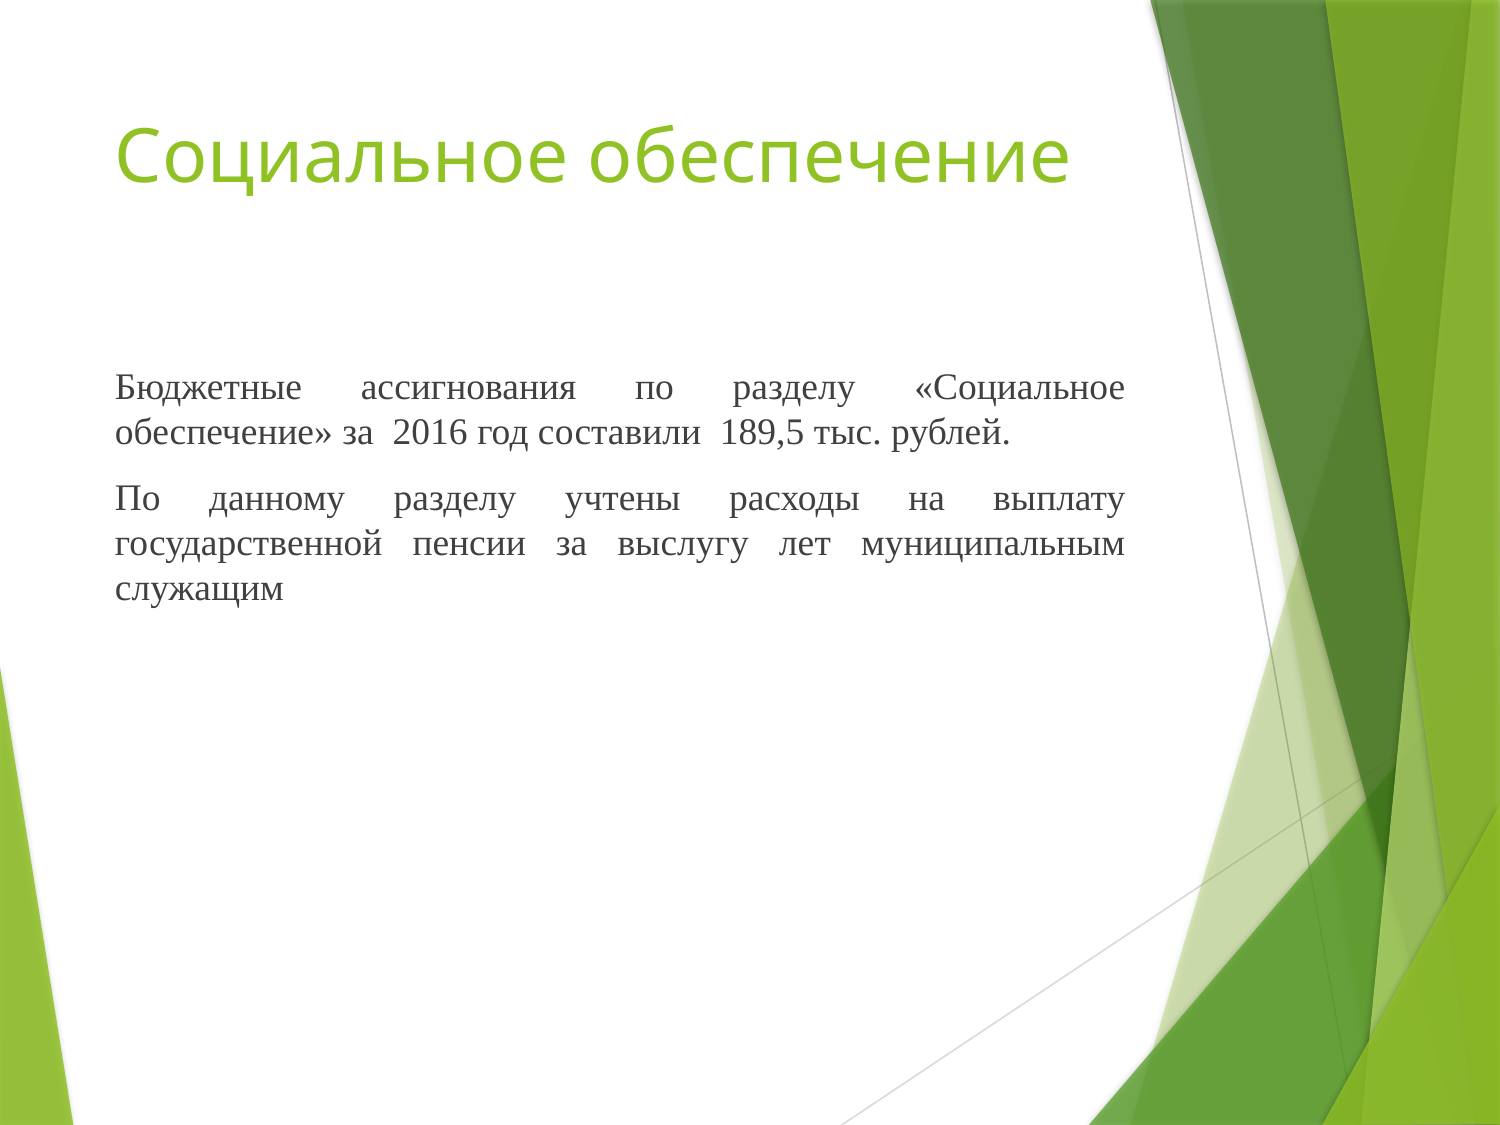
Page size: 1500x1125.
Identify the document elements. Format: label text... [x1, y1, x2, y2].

list Бюджетные ассигнования по разделу «Социальное обеспечение» за 2016 год составили 189,5 тыс. рублей. По данному разделу учтены расходы на выплату государственной пенсии за выслугу лет муниципальным служащим [99, 354, 1142, 992]
title Социальное обеспечение [99, 99, 1142, 317]
